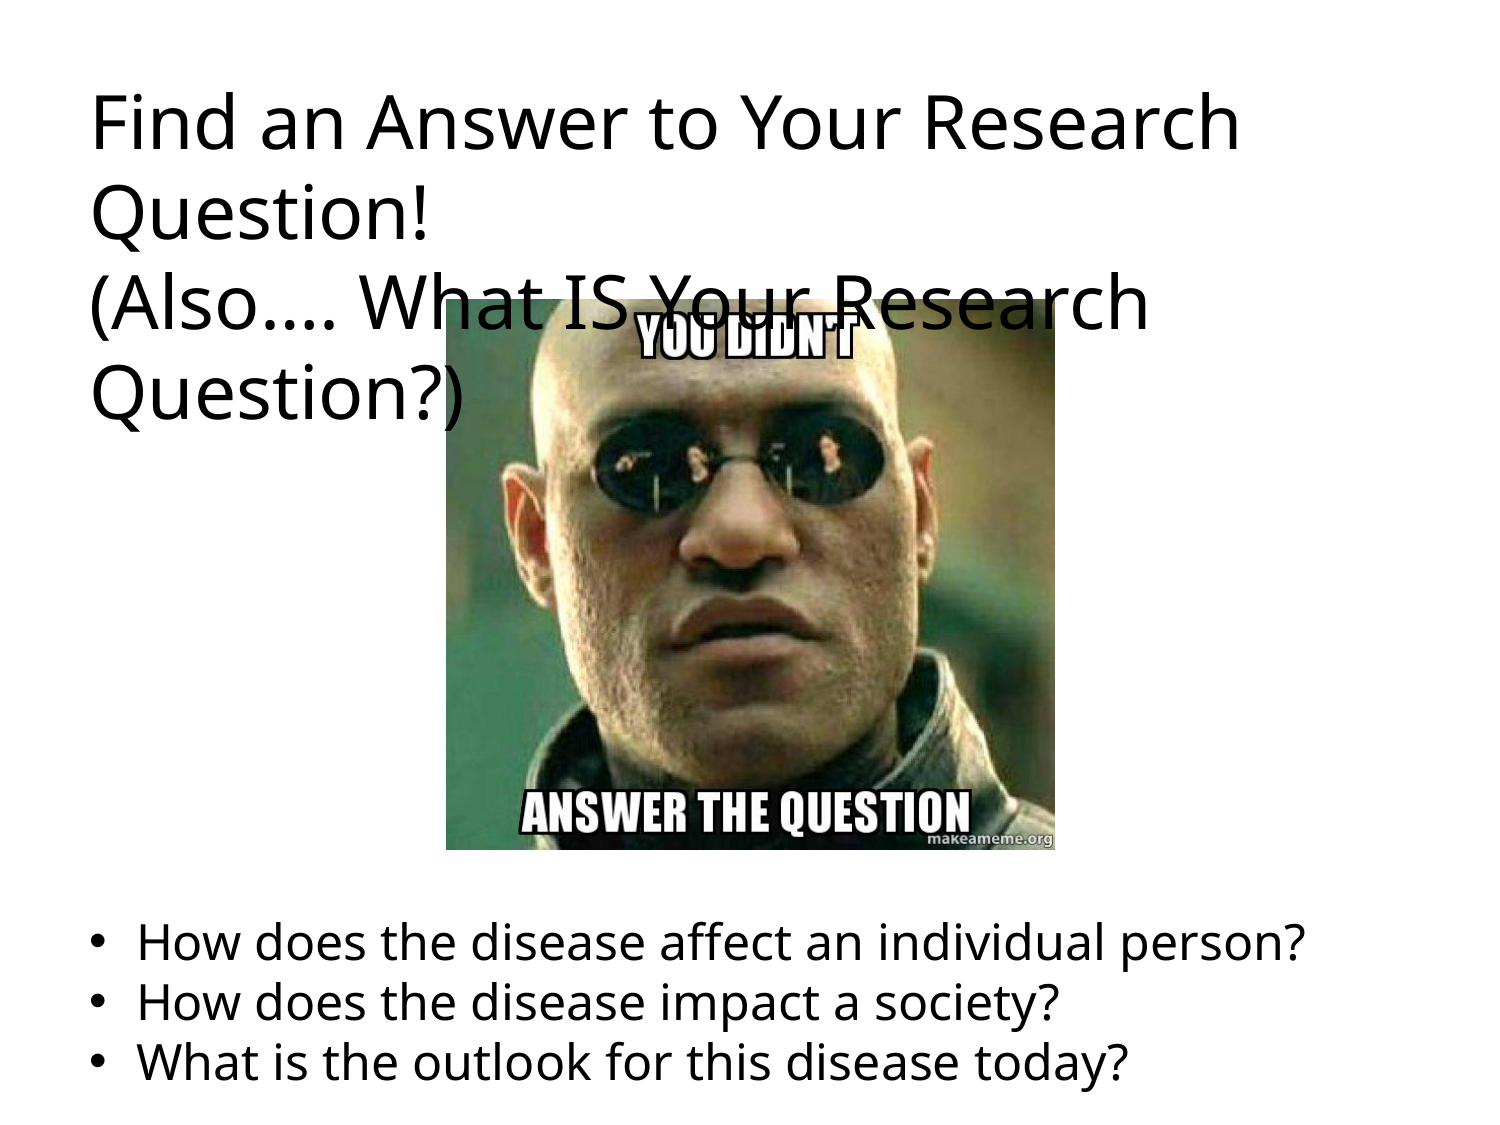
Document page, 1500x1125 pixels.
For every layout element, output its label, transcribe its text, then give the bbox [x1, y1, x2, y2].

text_box How does the disease affect an individual person? How does the disease impact a society? What is the outlook for this disease today? [74, 902, 1409, 1098]
text_box Find an Answer to Your Research Question! (Also…. What IS Your Research Question?) [74, 66, 1436, 442]
picture [446, 299, 1055, 850]
